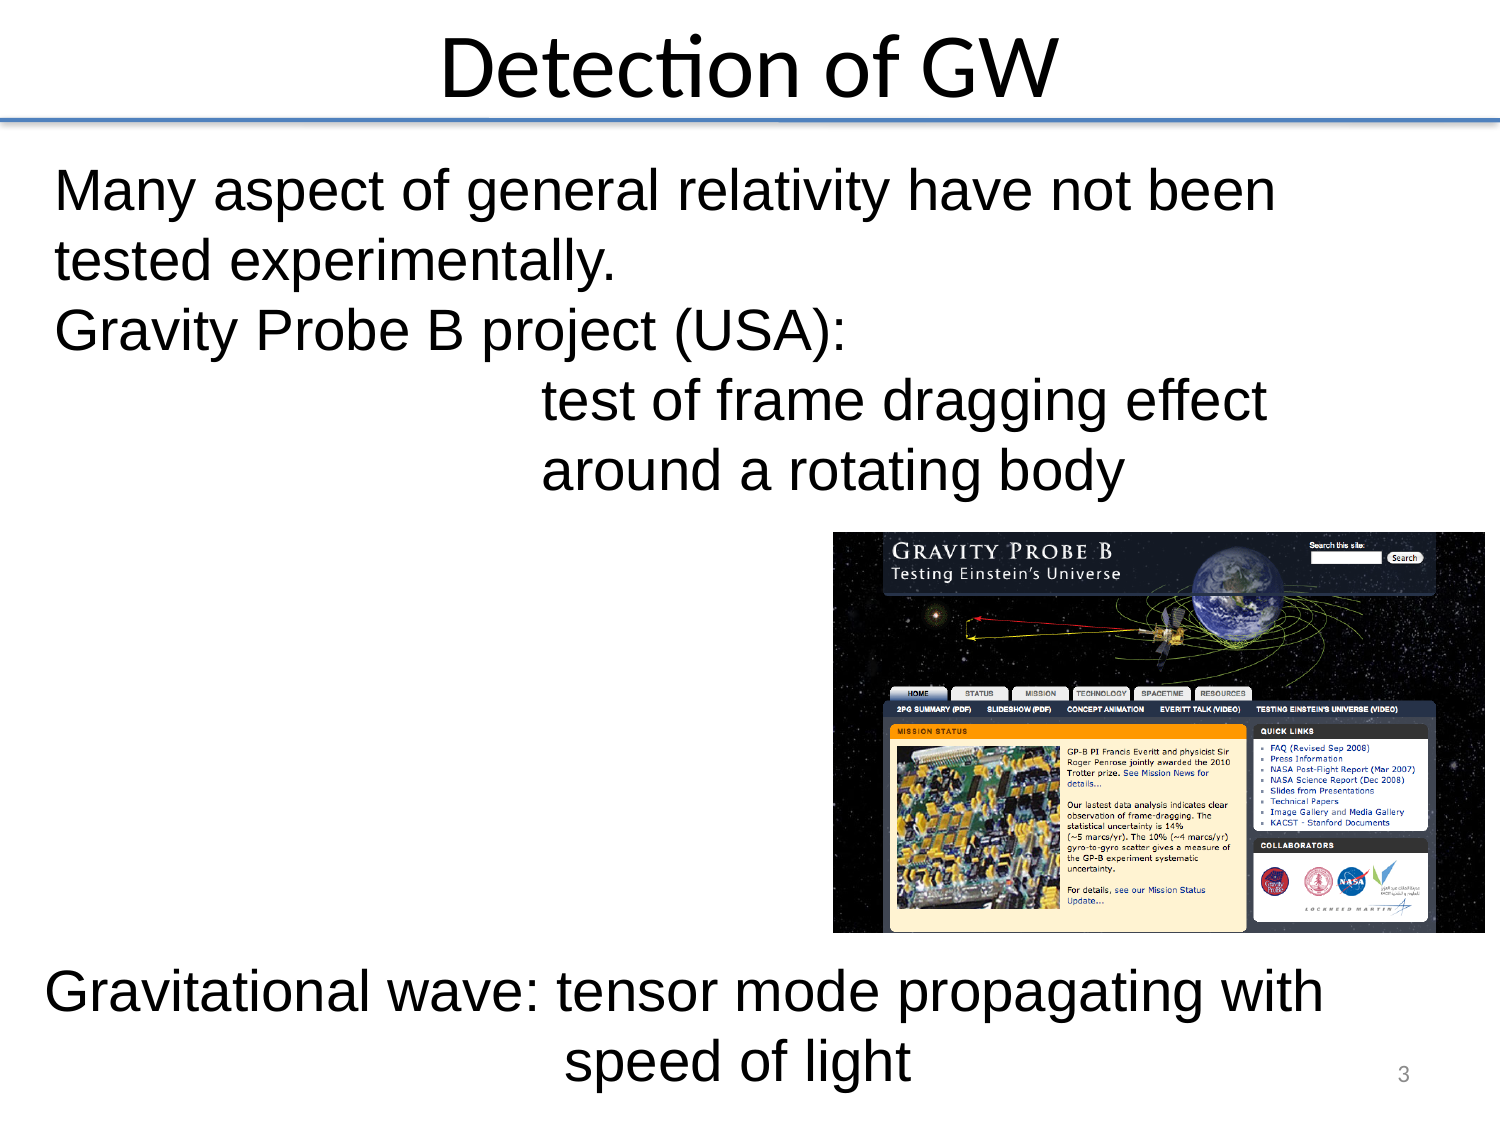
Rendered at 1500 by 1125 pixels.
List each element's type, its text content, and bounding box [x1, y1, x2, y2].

title Detection of GW [74, 8, 1426, 114]
text_box Gravitational wave: tensor mode propagating with speed of light [29, 946, 1463, 1101]
text_box Many aspect of general relativity have not been tested experimentally. Gravity Probe B project (USA): test of frame dragging effect around a rotating body [39, 144, 1463, 580]
picture [833, 532, 1485, 933]
